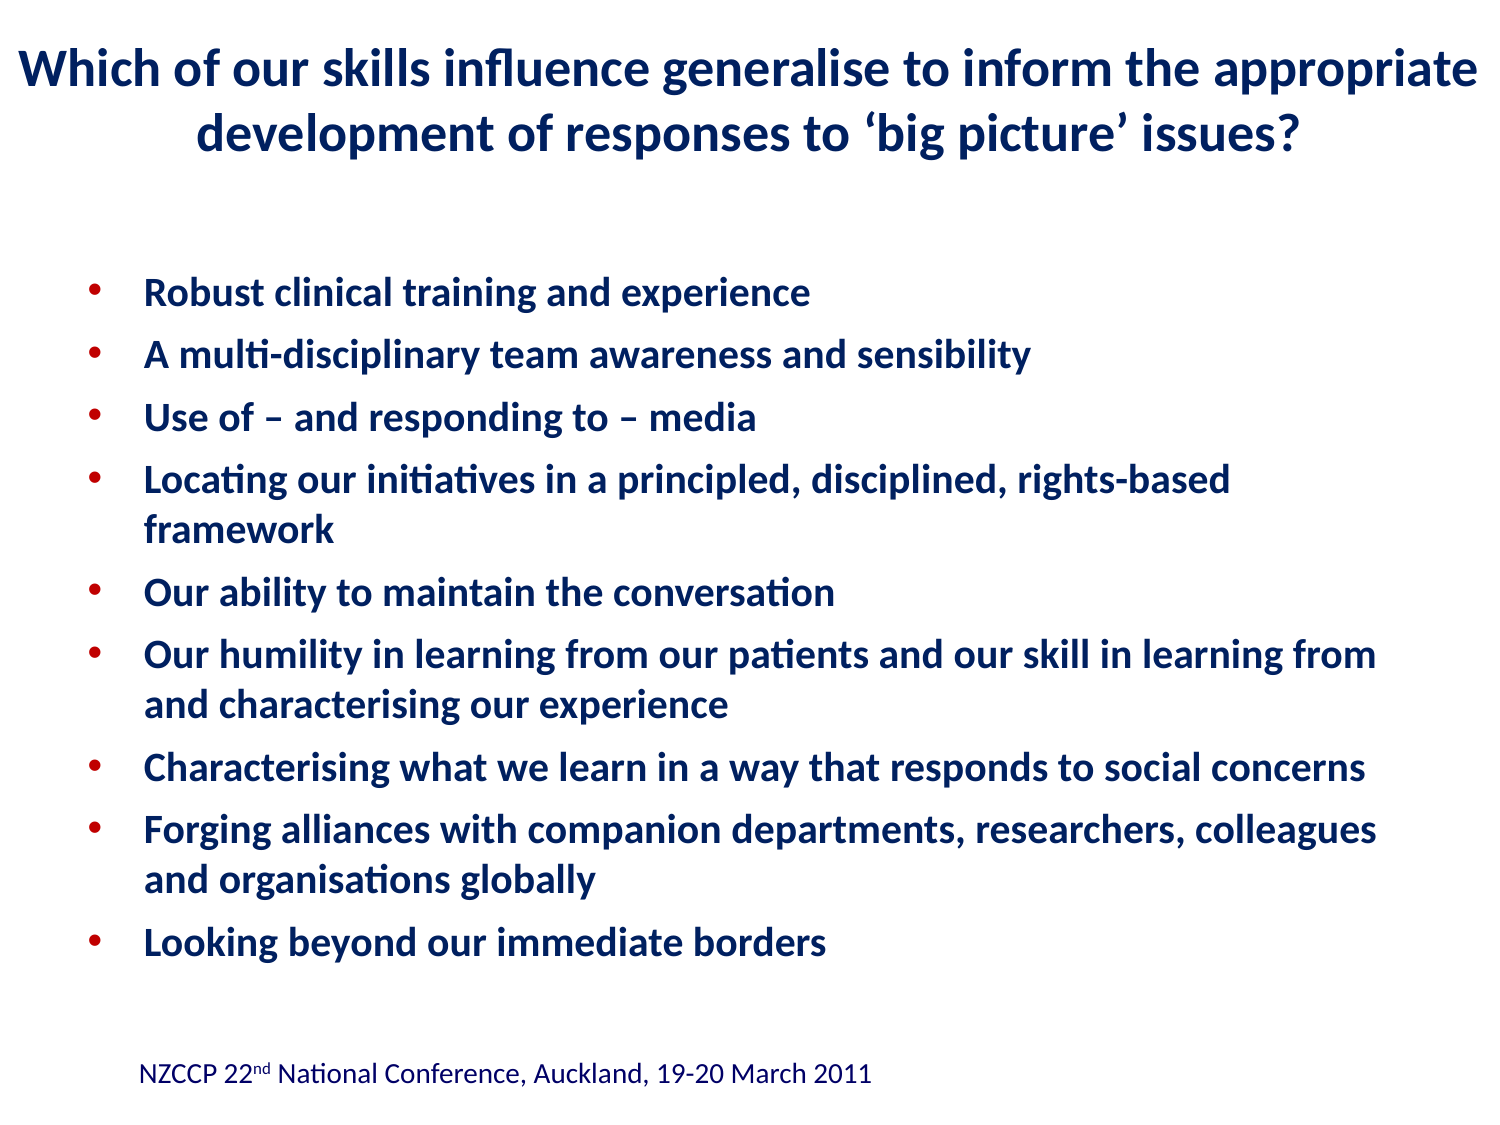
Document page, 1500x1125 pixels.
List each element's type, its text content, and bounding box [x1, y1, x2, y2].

list Robust clinical training and experience A multi-disciplinary team awareness and sensibility Use of – and responding to – media Locating our initiatives in a principled, disciplined, rights-based framework Our ability to maintain the conversation Our humility in learning from our patients and our skill in learning from and characterising our experience Characterising what we learn in a way that responds to social concerns Forging alliances with companion departments, researchers, colleagues and organisations globally Looking beyond our immediate borders [72, 257, 1433, 1000]
text_box NZCCP 22nd National Conference, Auckland, 19-20 March 2011 [123, 1046, 939, 1097]
title Which of our skills influence generalise to inform the appropriate development of responses to ‘big picture’ issues? [0, 0, 1500, 199]
